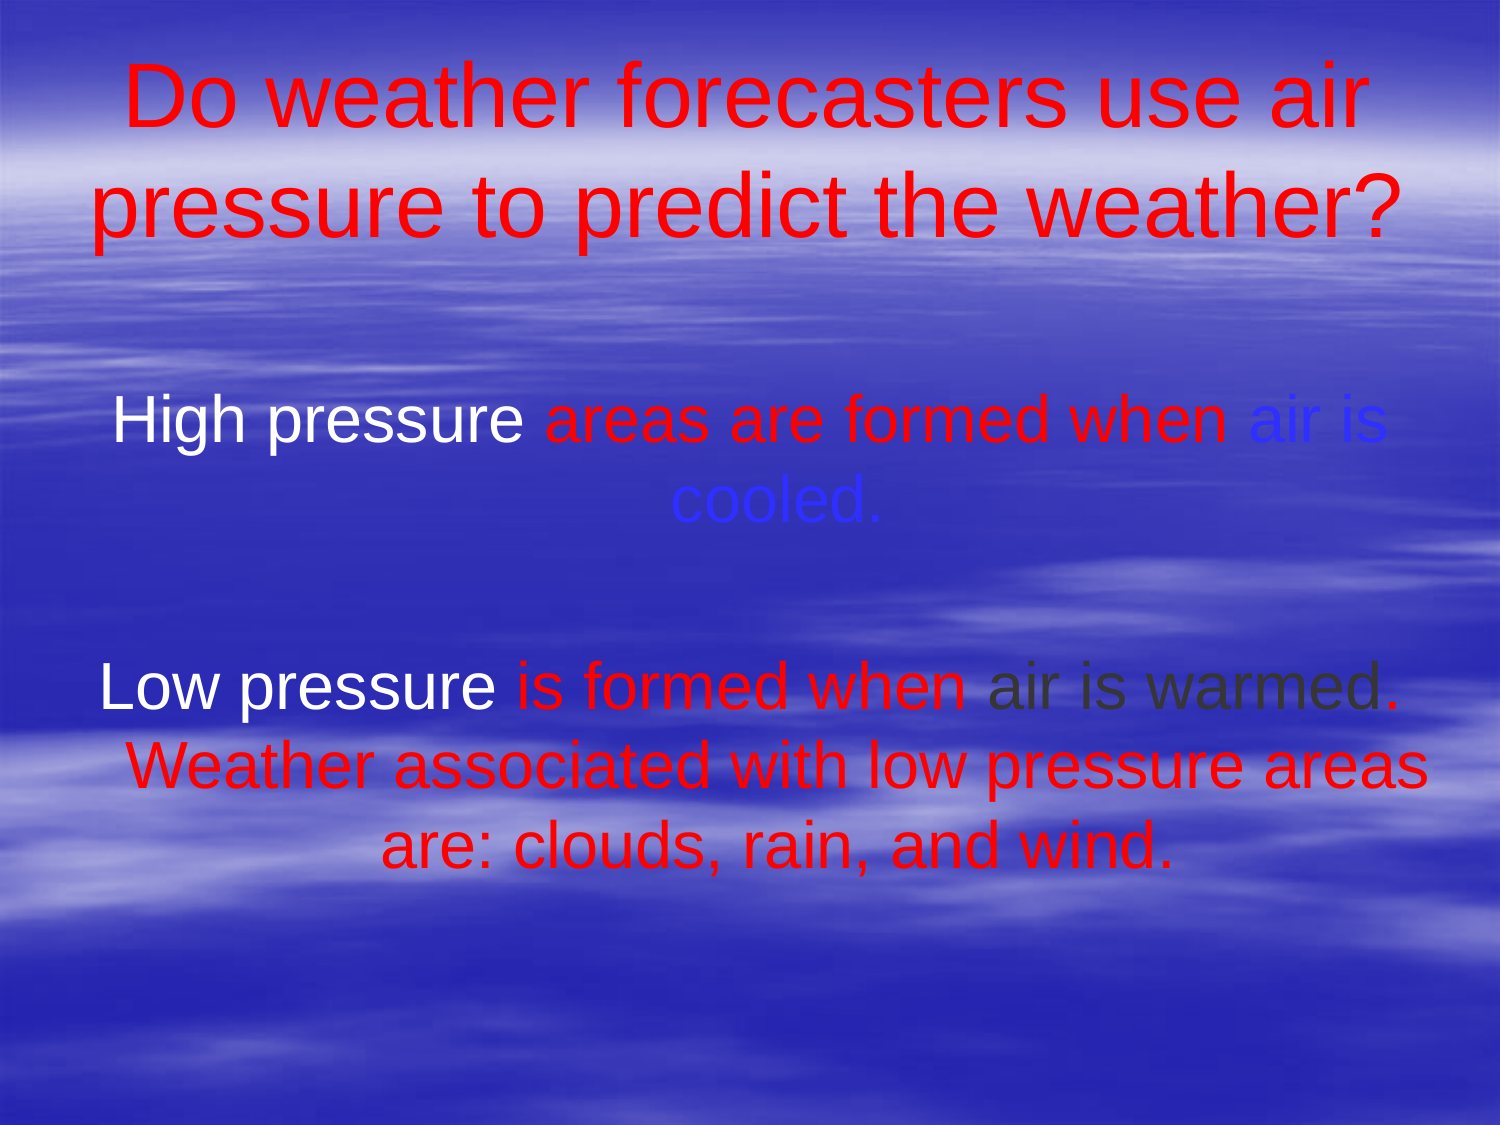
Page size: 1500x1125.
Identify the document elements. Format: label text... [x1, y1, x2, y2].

title Do weather forecasters use air pressure to predict the weather? [49, 37, 1446, 256]
list High pressure areas are formed when air is cooled. Low pressure is formed when air is warmed. Weather associated with low pressure areas are: clouds, rain, and wind. [49, 274, 1451, 1001]
